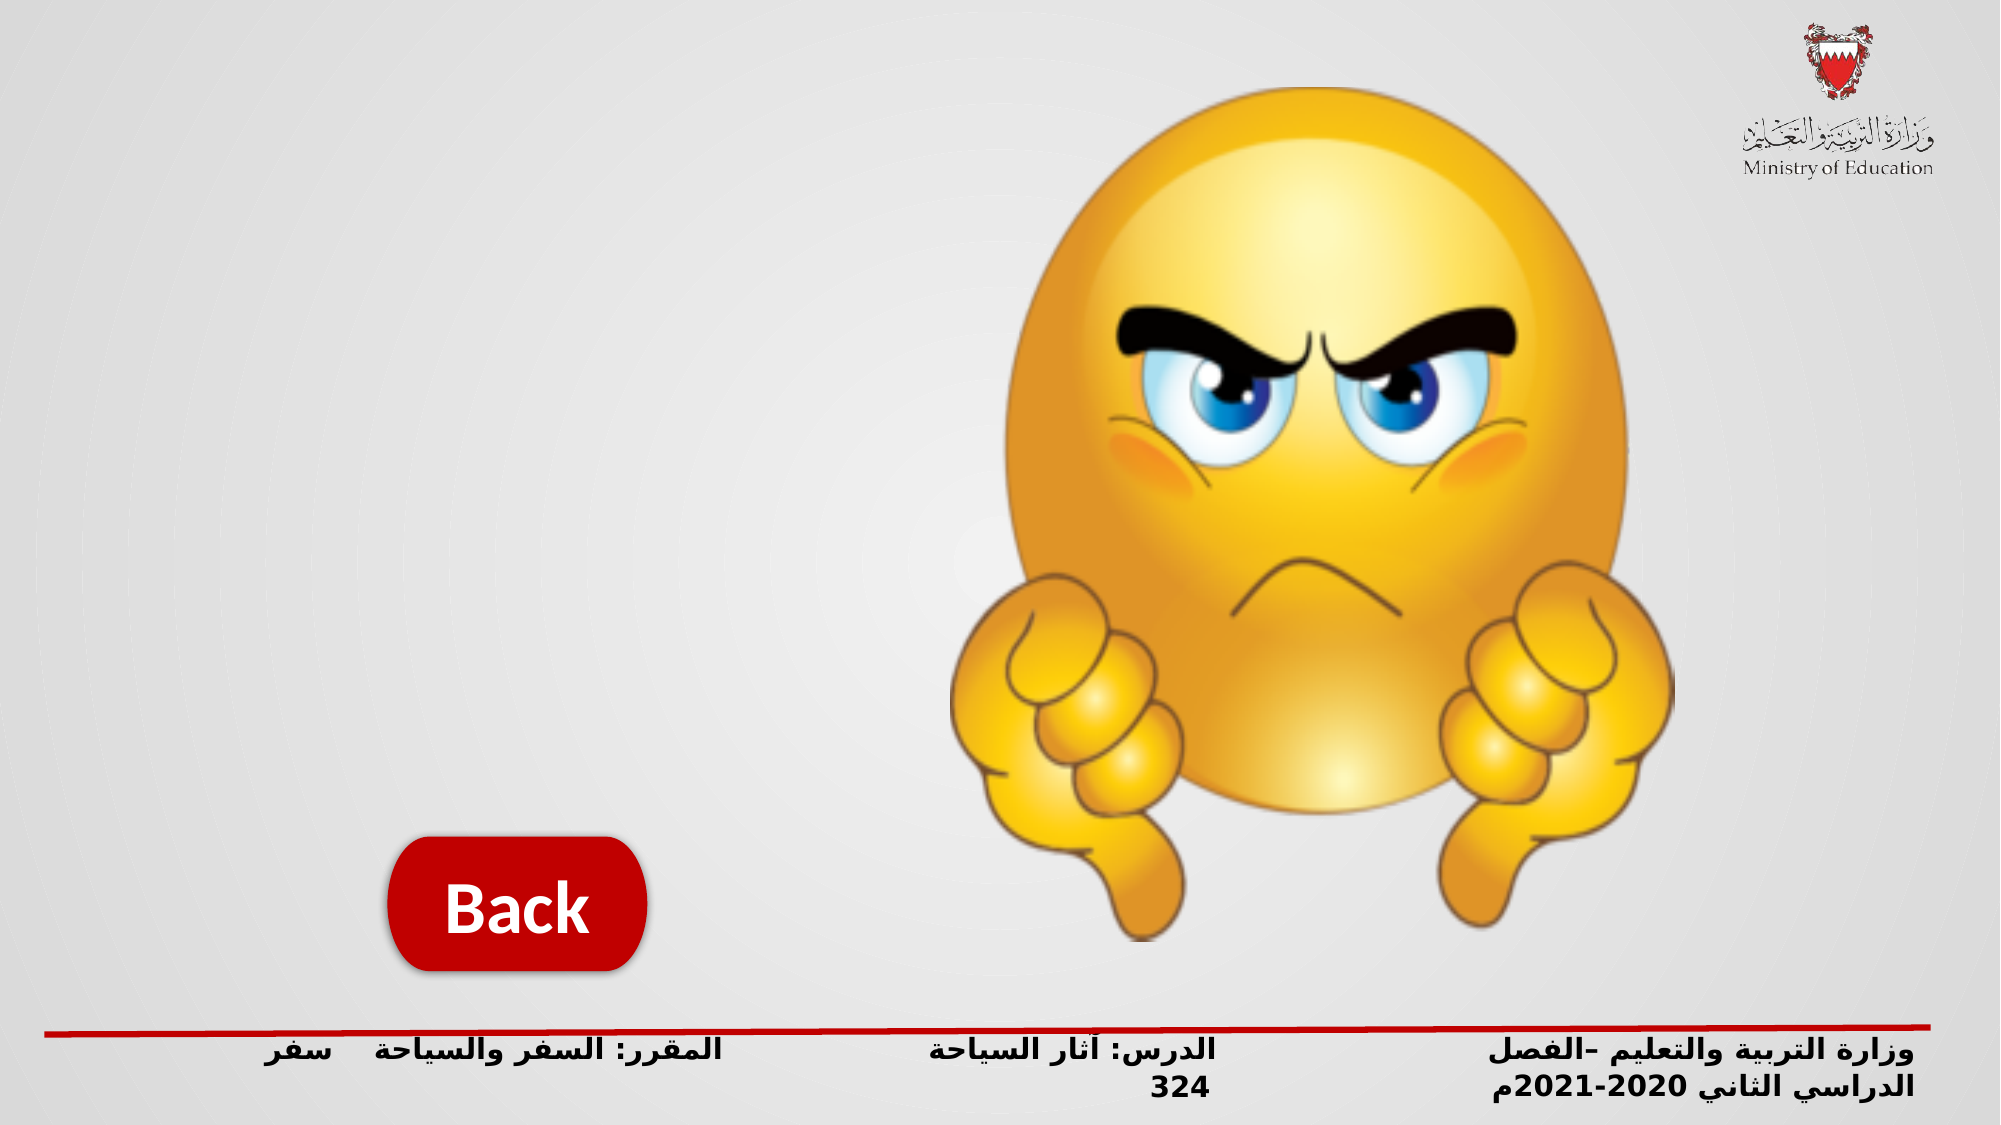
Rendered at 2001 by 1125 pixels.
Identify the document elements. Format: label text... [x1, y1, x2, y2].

picture [949, 87, 1675, 942]
picture [1705, 0, 1976, 208]
text_box الدرس: آثار السياحة المقرر: السفر والسياحة سفر 324 [244, 1039, 1233, 1092]
text_box Back [387, 836, 648, 972]
text_box وزارة التربية والتعليم –الفصل الدراسي الثاني 2020-2021م [1369, 1035, 1931, 1097]
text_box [44, 1027, 1931, 1035]
